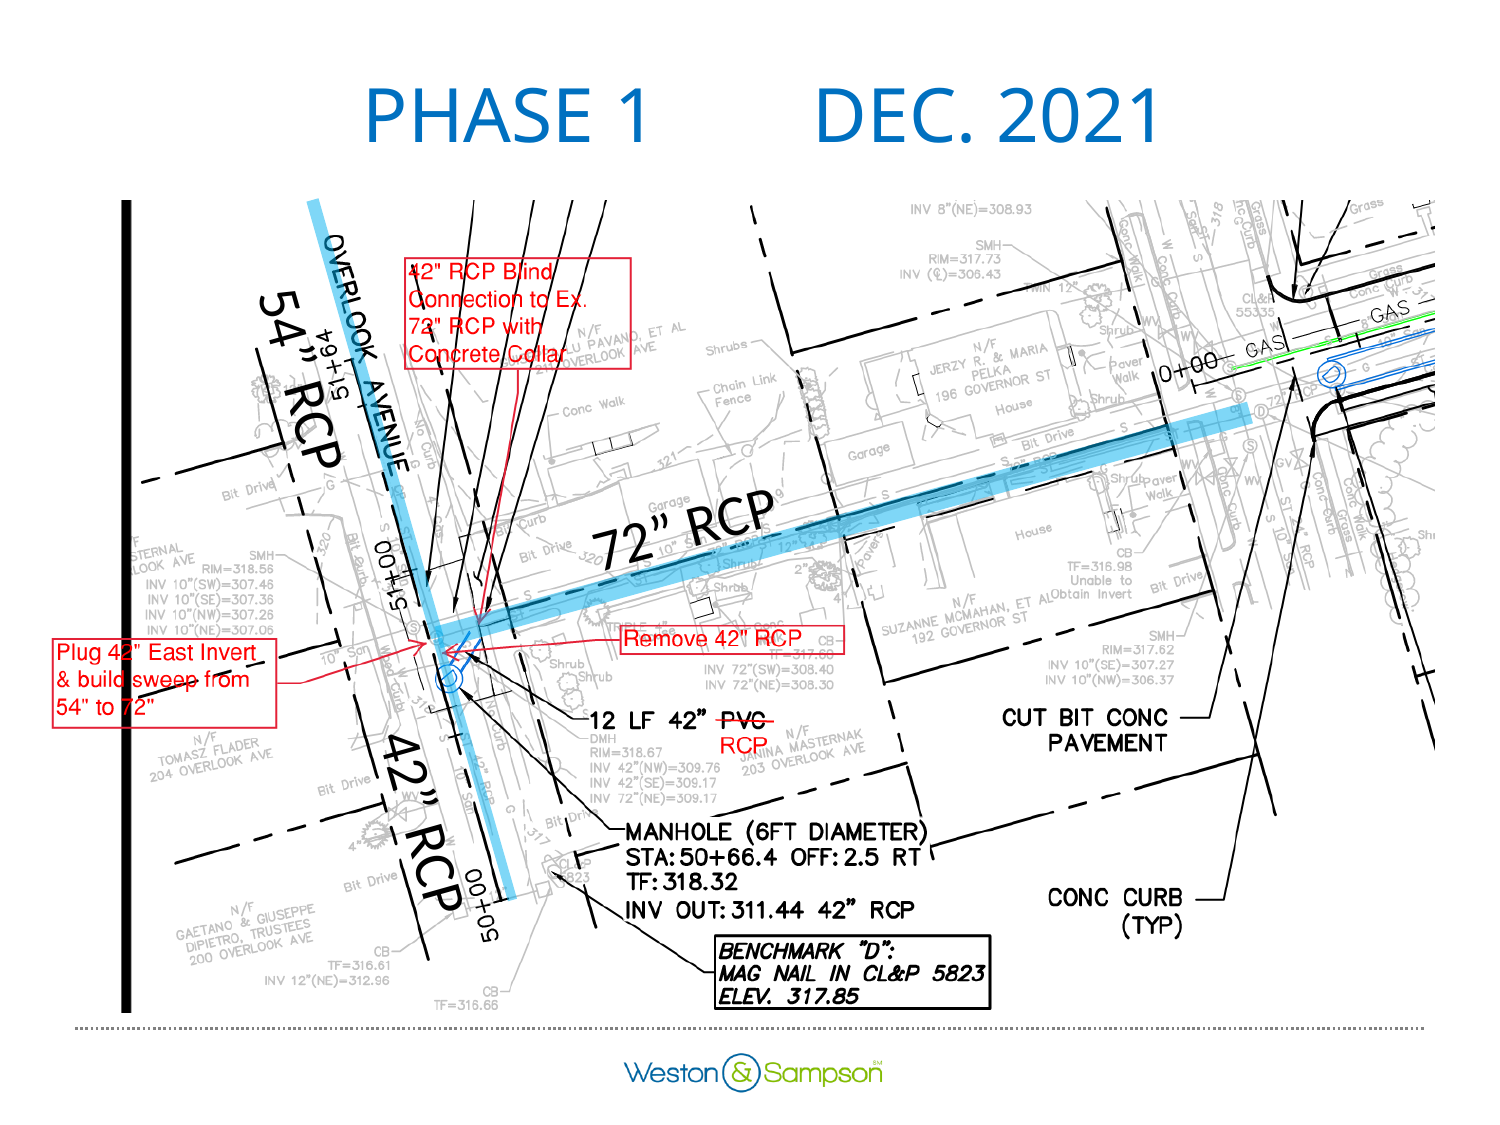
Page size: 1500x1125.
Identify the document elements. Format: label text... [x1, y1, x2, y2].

text_box PHASE 1 DEC. 2021 [0, 74, 1500, 150]
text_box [437, 646, 513, 901]
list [37, 199, 1436, 1013]
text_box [312, 199, 438, 638]
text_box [437, 412, 1251, 638]
picture [599, 1045, 906, 1100]
